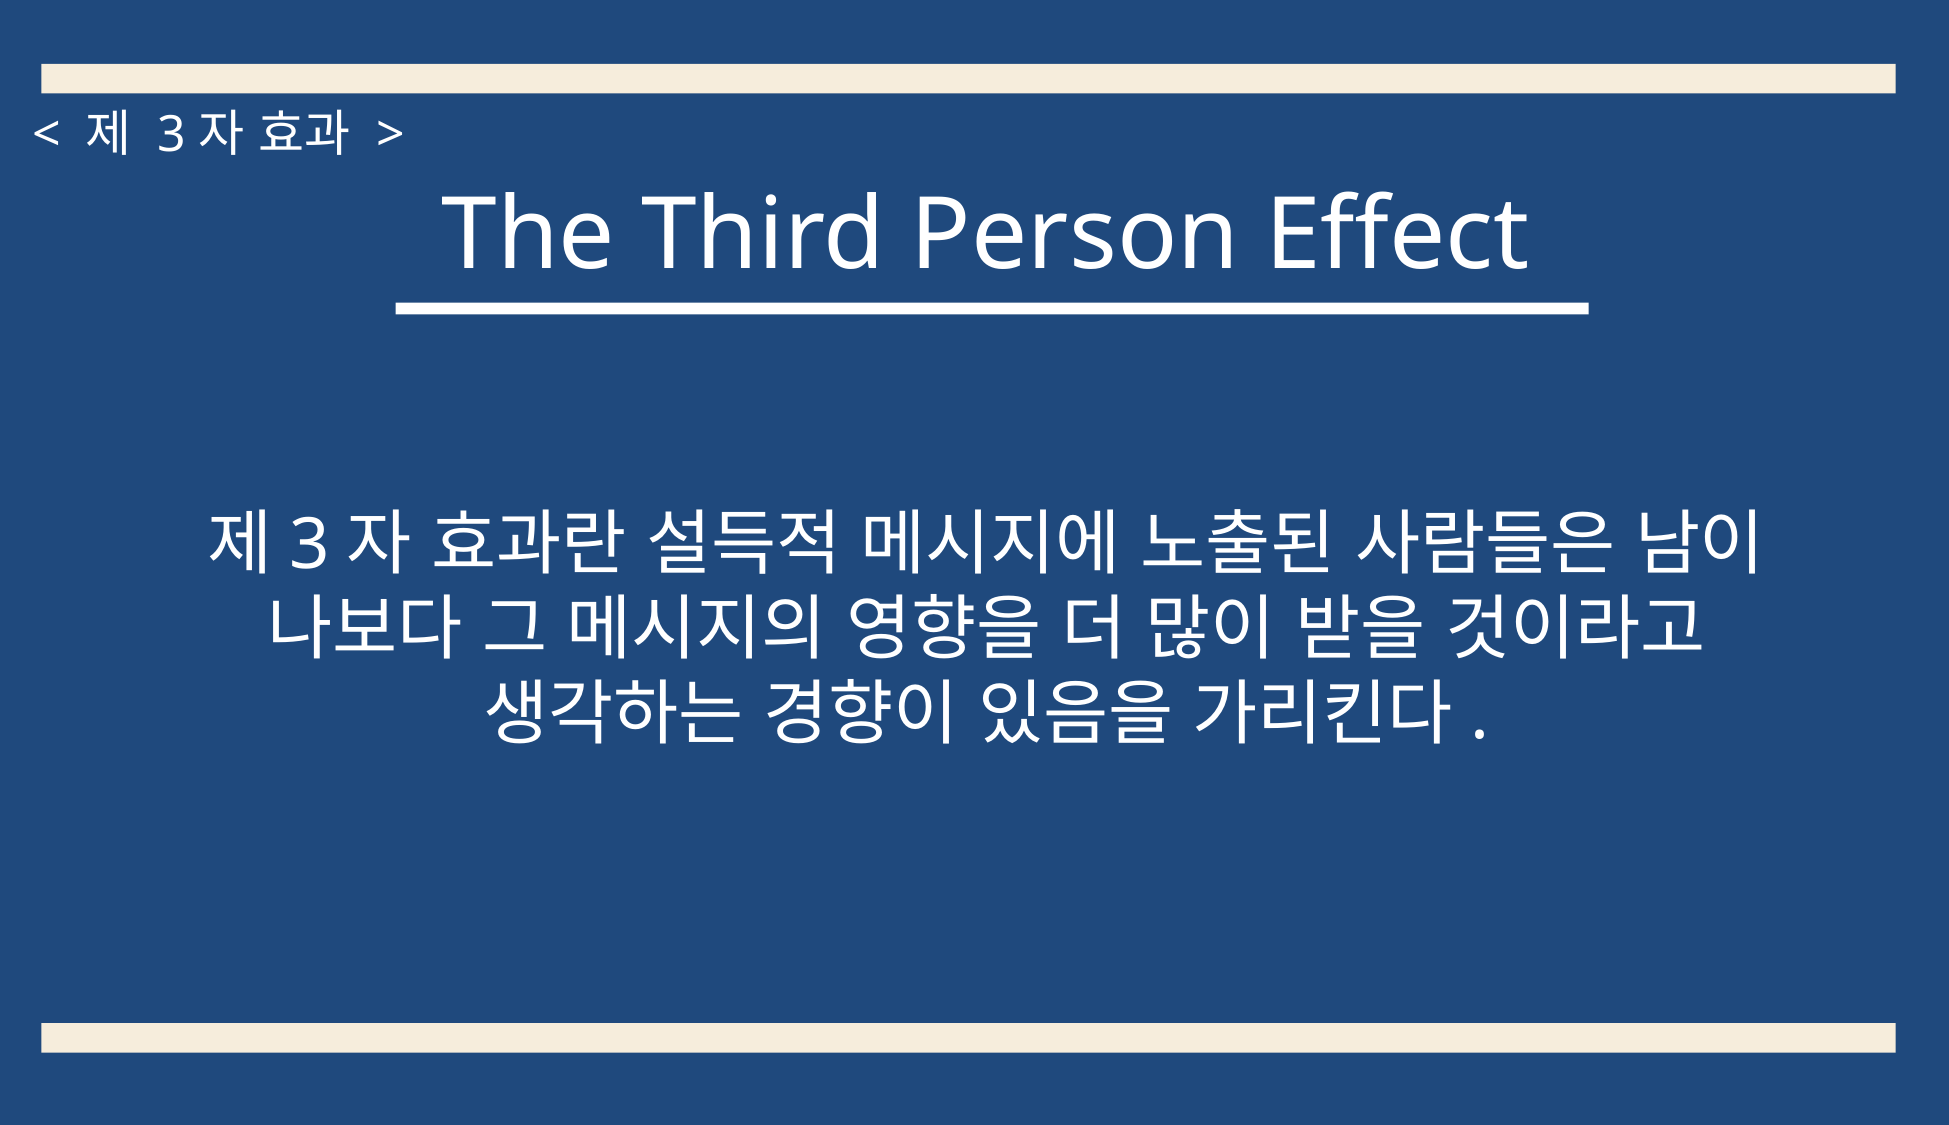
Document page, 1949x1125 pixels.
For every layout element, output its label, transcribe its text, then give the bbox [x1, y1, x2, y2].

text_box [39, 1021, 1898, 1055]
text_box The Third Person Effect 제3자 효과란 설득적 메시지에 노출된 사람들은 남이 나보다 그 메시지의 영향을 더 많이 받을 것이라고 생각하는 경향이 있음을 가리킨다. [183, 160, 1790, 761]
text_box [394, 301, 1591, 316]
text_box [39, 62, 1898, 96]
text_box < 제 3자 효과 > [0, 66, 479, 169]
